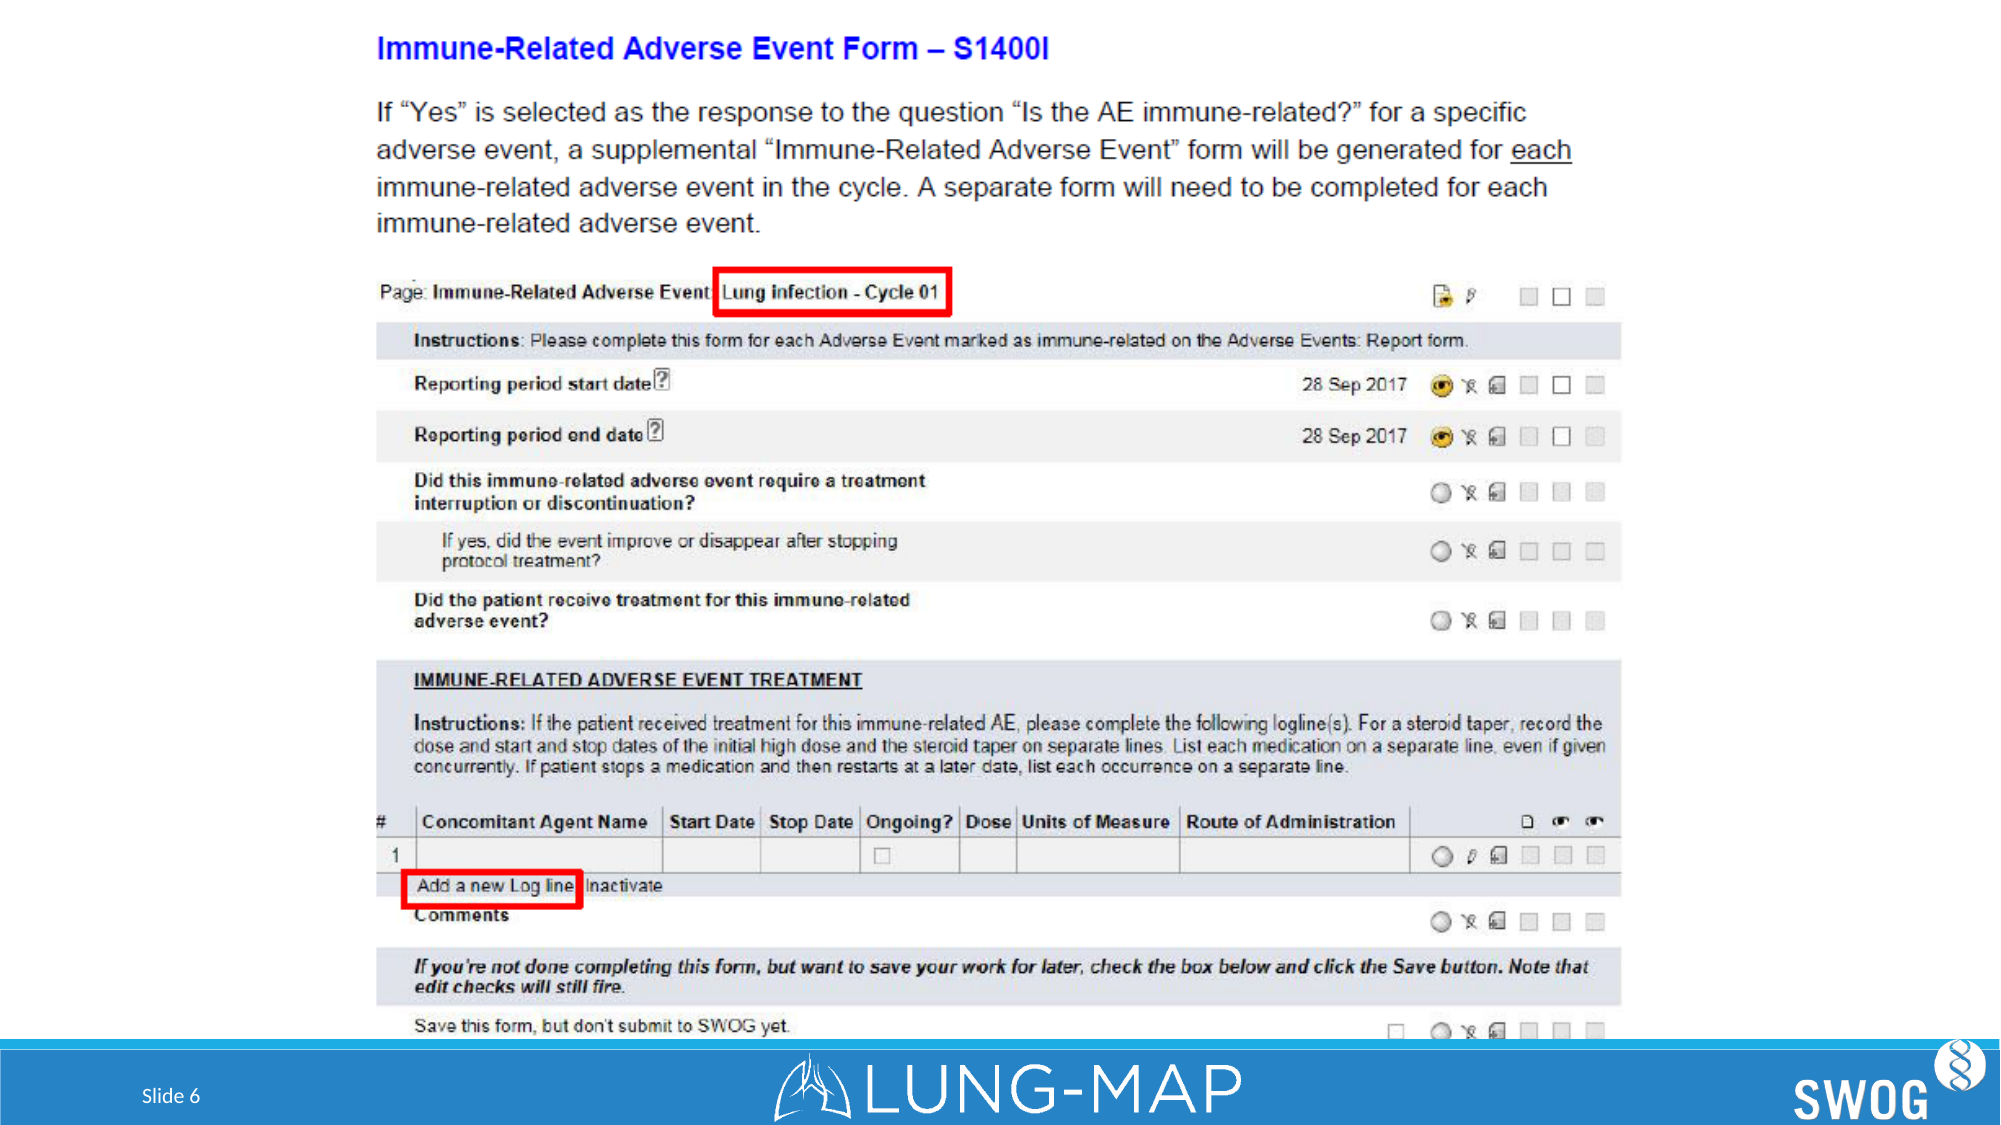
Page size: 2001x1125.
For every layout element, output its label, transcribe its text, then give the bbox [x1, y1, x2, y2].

picture [1794, 1039, 1986, 1120]
picture [317, 13, 1660, 1039]
picture [769, 1053, 1241, 1122]
slide_number Slide 6 [0, 1065, 216, 1125]
